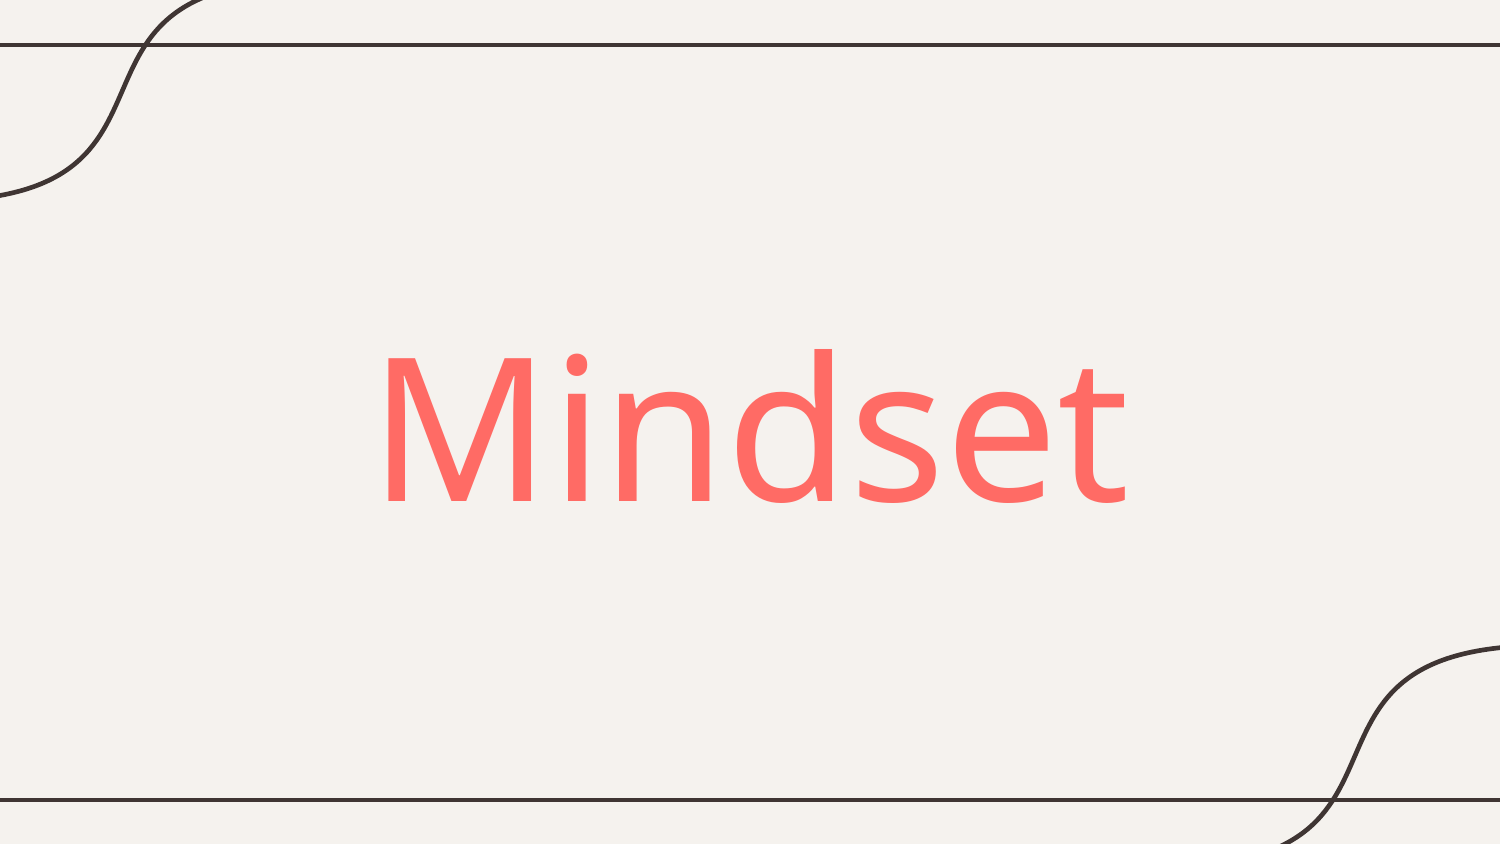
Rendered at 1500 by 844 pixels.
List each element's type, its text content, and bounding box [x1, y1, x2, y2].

title Mindset [184, 201, 1316, 643]
